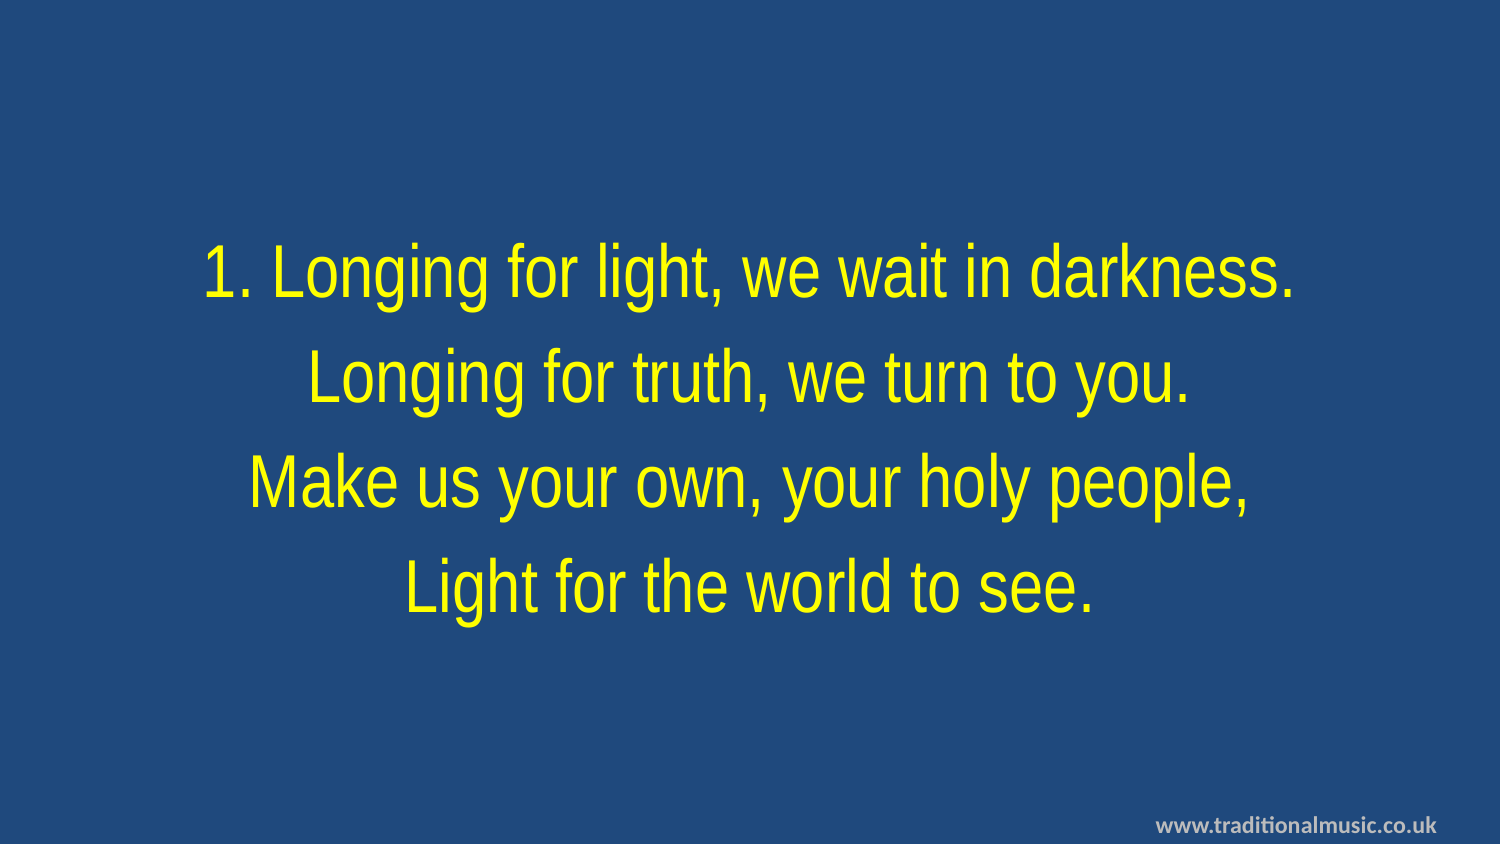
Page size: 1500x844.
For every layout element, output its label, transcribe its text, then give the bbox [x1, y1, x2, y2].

list 1. Longing for light, we wait in darkness. Longing for truth, we turn to you. Make us your own, your holy people, Light for the world to see. [0, 0, 1500, 844]
